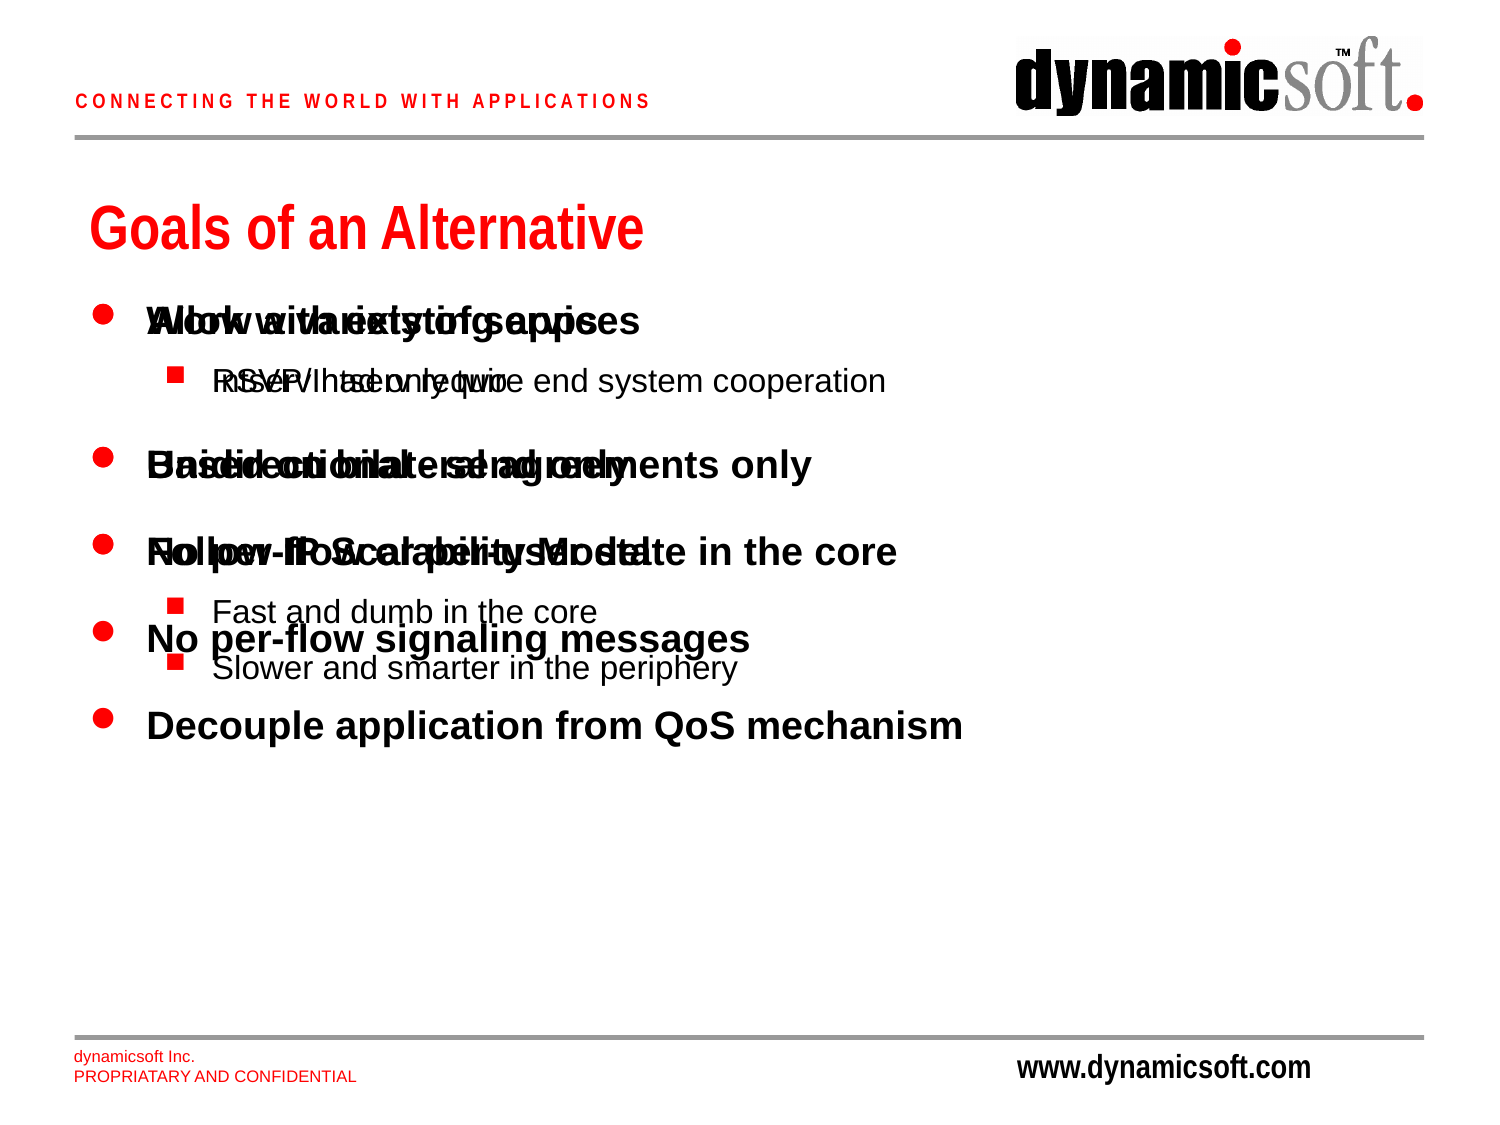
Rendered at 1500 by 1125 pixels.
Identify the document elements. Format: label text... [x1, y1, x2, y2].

title Goals of an Alternative [74, 162, 1425, 288]
picture [1016, 36, 1423, 116]
list Work with existing apps RSVP/Intserv require end system cooperation Based on bilateral agreements only Follow IP Scalability Model Fast and dumb in the core Slower and smarter in the periphery [74, 287, 1423, 1013]
